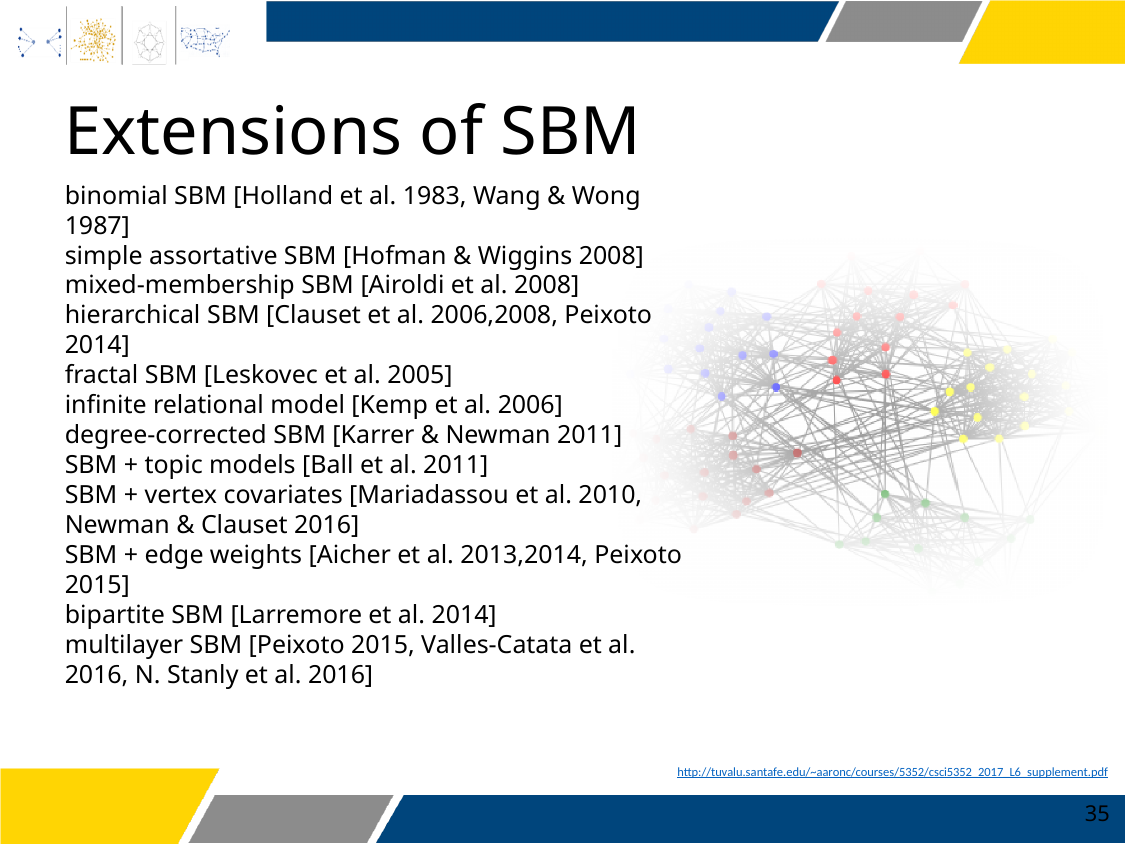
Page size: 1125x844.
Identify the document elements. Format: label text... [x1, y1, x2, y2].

picture [605, 231, 1115, 613]
list binomial SBM [Holland et al. 1983, Wang & Wong 1987] simple assortative SBM [Hofman & Wiggins 2008] mixed-membership SBM [Airoldi et al. 2008] hierarchical SBM [Clauset et al. 2006,2008, Peixoto 2014] fractal SBM [Leskovec et al. 2005] infinite relational model [Kemp et al. 2006] degree-corrected SBM [Karrer & Newman 2011] SBM + topic models [Ball et al. 2011] SBM + vertex covariates [Mariadassou et al. 2010, Newman & Clauset 2016] SBM + edge weights [Aicher et al. 2013,2014, Peixoto 2015] bipartite SBM [Larremore et al. 2014] multilayer SBM [Peixoto 2015, Valles-Catata et al. 2016, N. Stanly et al. 2016] [50, 171, 700, 822]
picture [267, 1, 1125, 64]
title Extensions of SBM [50, 89, 1021, 231]
slide_number 35 [1070, 802, 1125, 838]
picture [0, 768, 1125, 844]
picture [18, 6, 230, 65]
text_box http://tuvalu.santafe.edu/~aaronc/courses/5352/csci5352_2017_L6_supplement.pdf [662, 756, 1125, 802]
